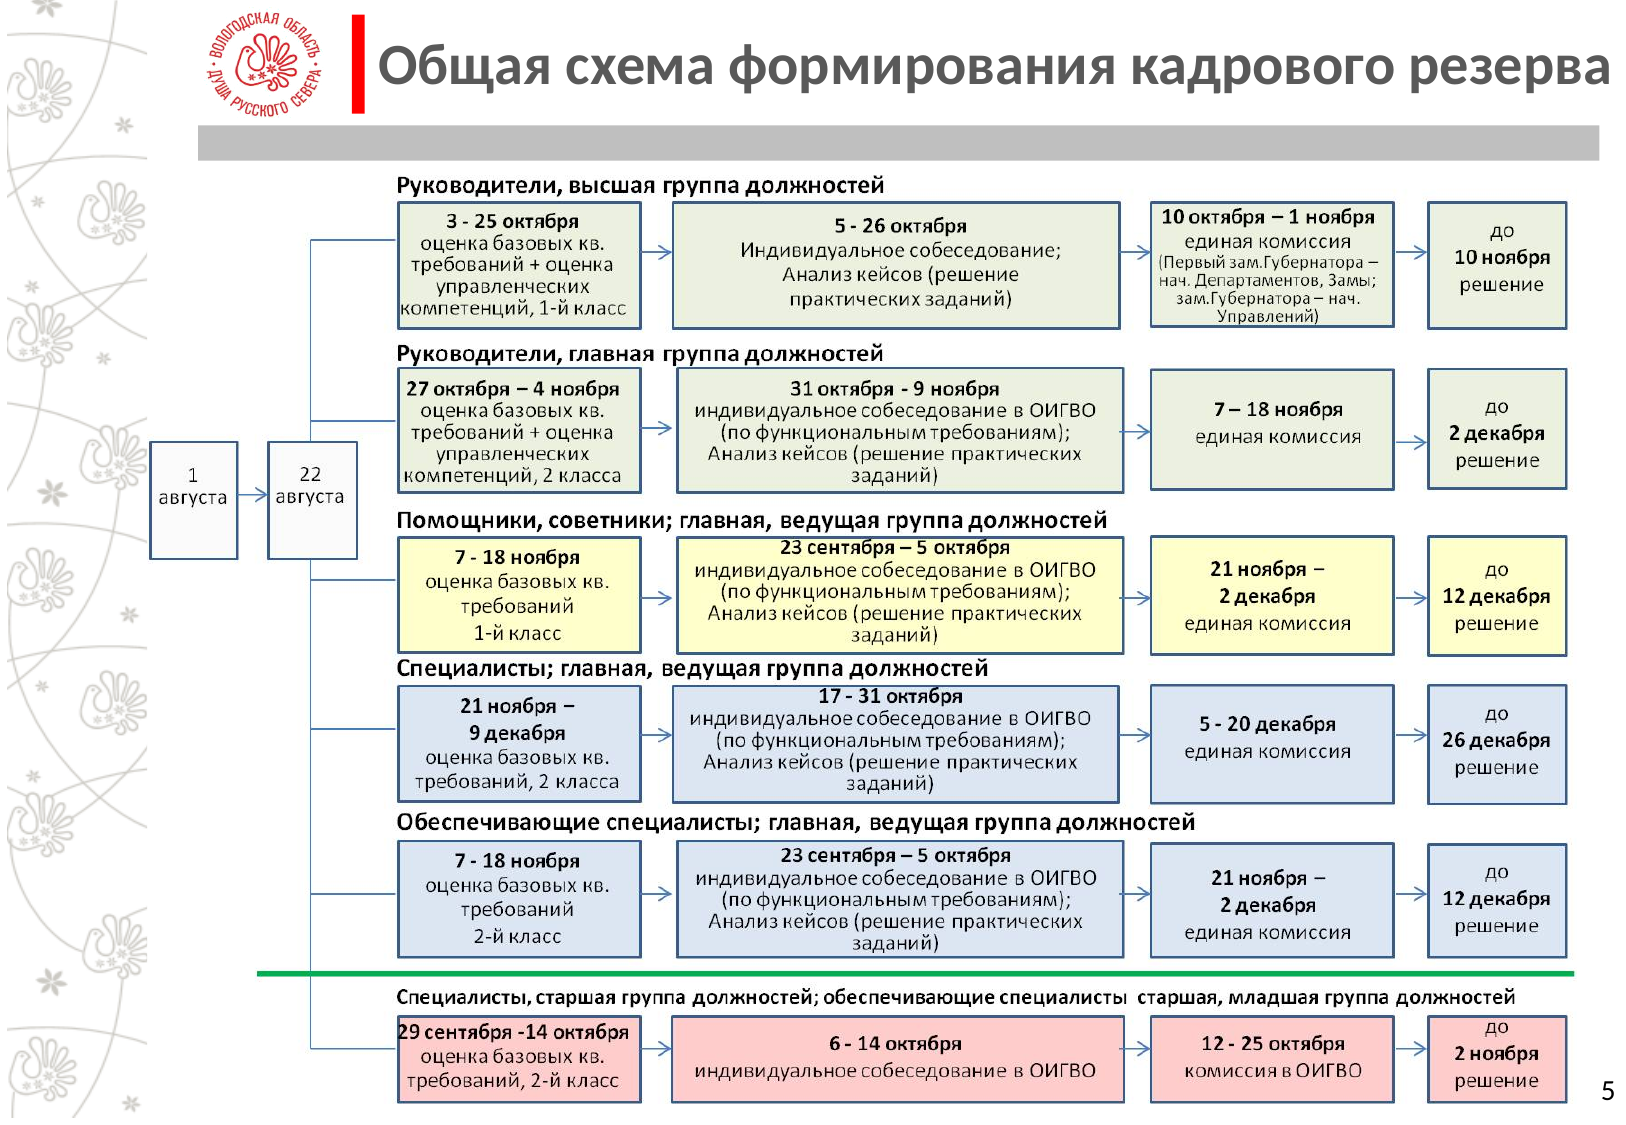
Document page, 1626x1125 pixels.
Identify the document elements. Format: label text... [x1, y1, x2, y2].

picture [199, 7, 327, 121]
picture [6, 0, 1577, 1118]
text_box [350, 12, 367, 116]
text_box [196, 123, 1601, 163]
text_box Общая схема формирования кадрового резерва [363, 18, 1625, 104]
text_box 5 [1586, 1064, 1625, 1115]
